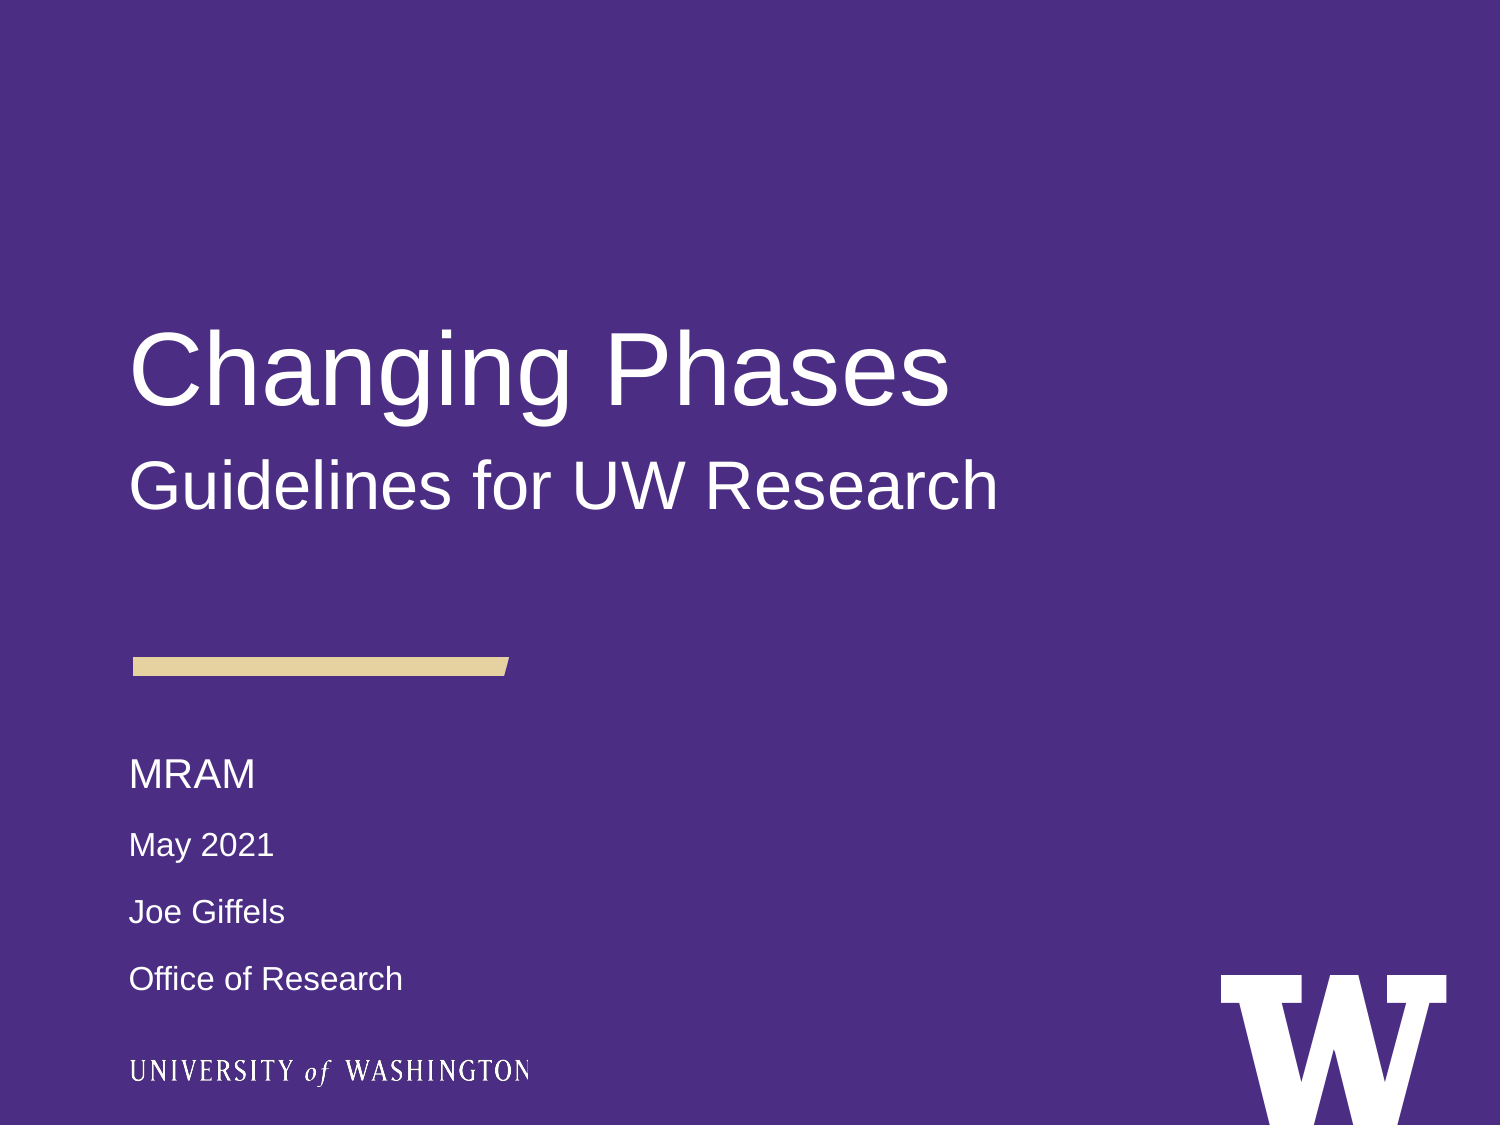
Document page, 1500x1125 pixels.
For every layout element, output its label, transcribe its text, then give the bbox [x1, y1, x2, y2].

text_box MRAM May 2021 Joe Giffels Office of Research [113, 706, 1206, 1004]
picture [133, 657, 509, 676]
list Changing Phases Guidelines for UW Research [113, 269, 1258, 531]
picture [111, 1042, 528, 1087]
picture [1221, 975, 1447, 1125]
